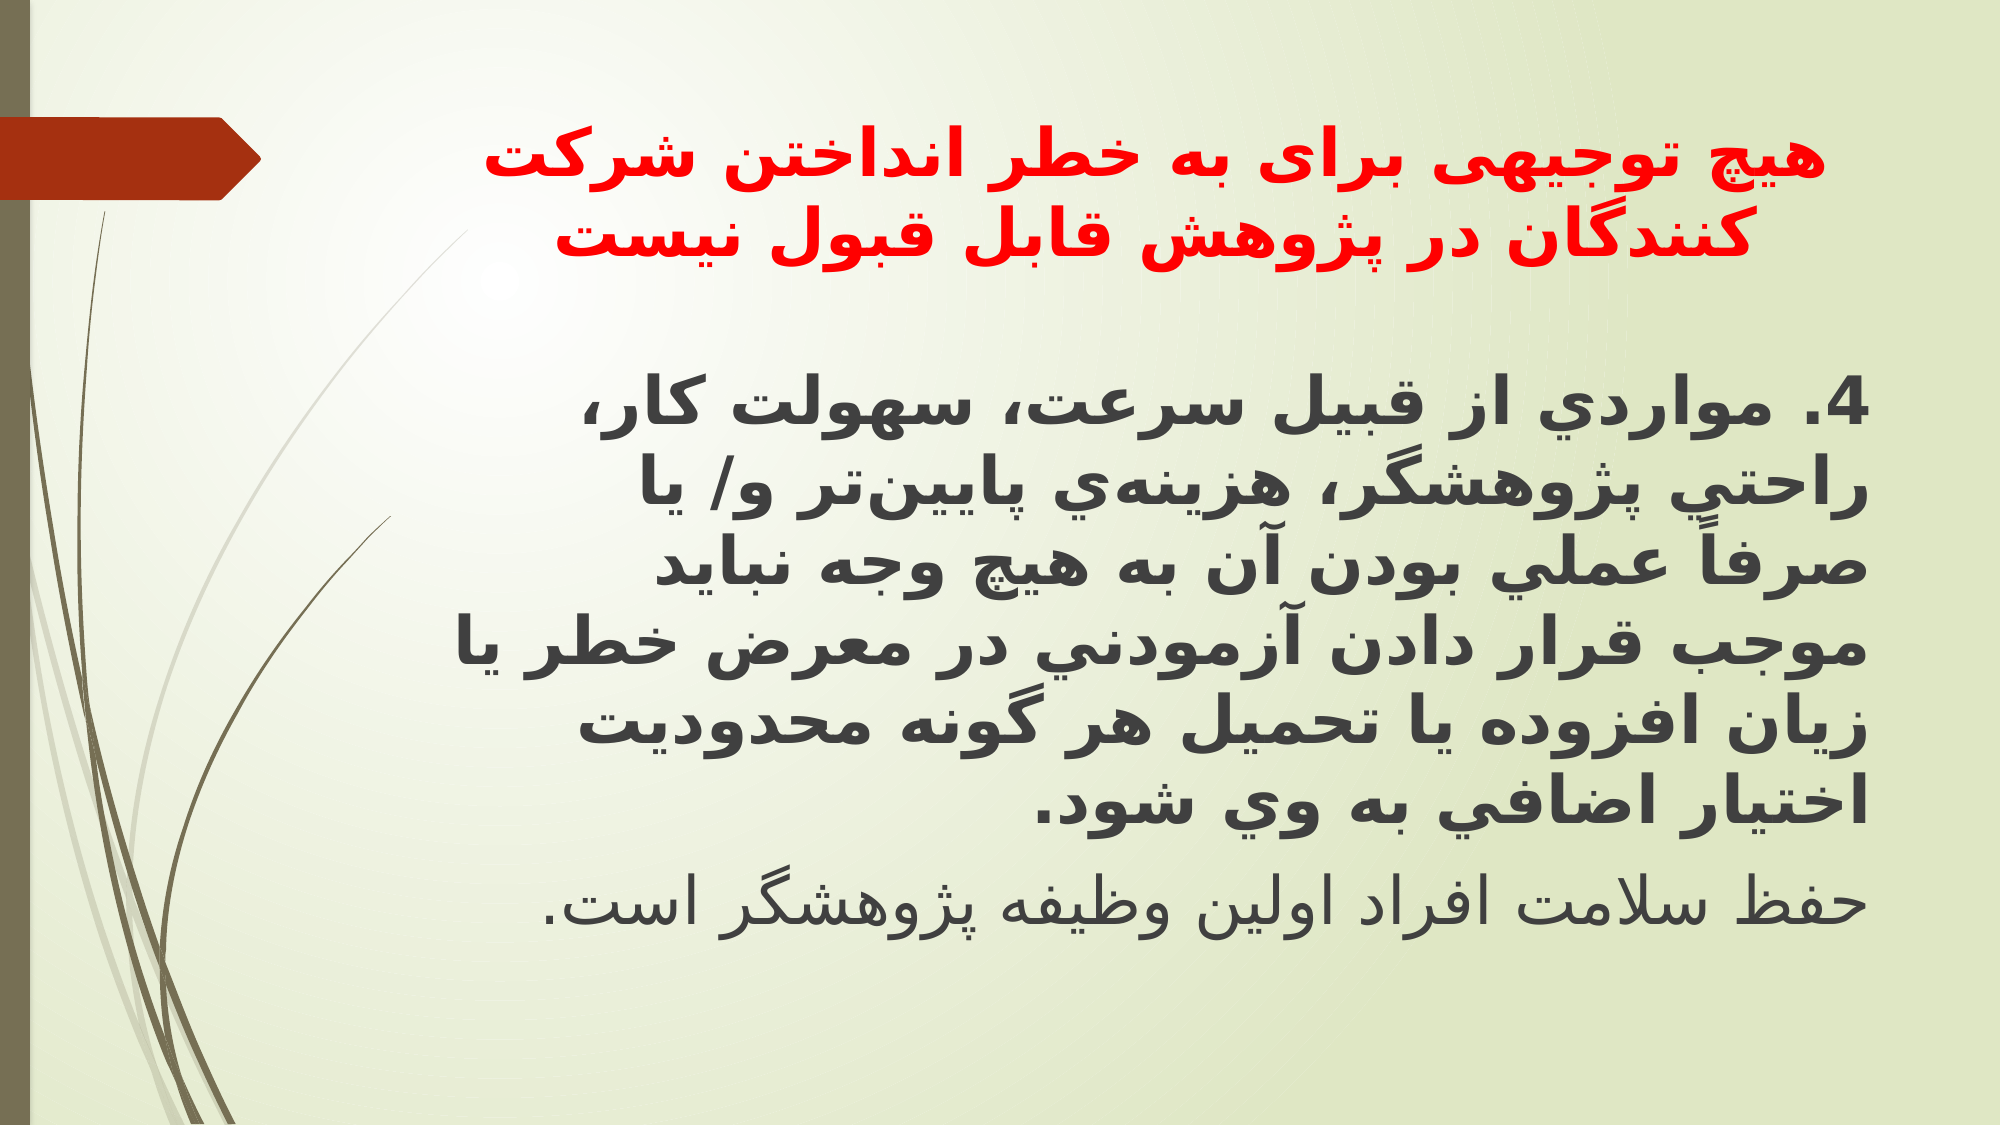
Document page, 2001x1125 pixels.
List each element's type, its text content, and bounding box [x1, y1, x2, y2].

title هیچ توجیهی برای به خطر انداختن شرکت کنندگان در پژوهش قابل قبول نیست [425, 102, 1888, 313]
list 4. مواردي از قبيل سرعت، سهولت كار، راحتي پژوهشگر، هزينه‌ي پايين‌تر و/ يا صرفاً عملي بودن آن به هيچ وجه نبايد موجب قرار دادن آزمودني در معرض خطر يا زيان افزوده يا تحميل هر گونه محدوديت اختيار اضافي به وي شود. حفظ سلامت افراد اولین وظیفه پژوهشگر است. [424, 350, 1888, 970]
